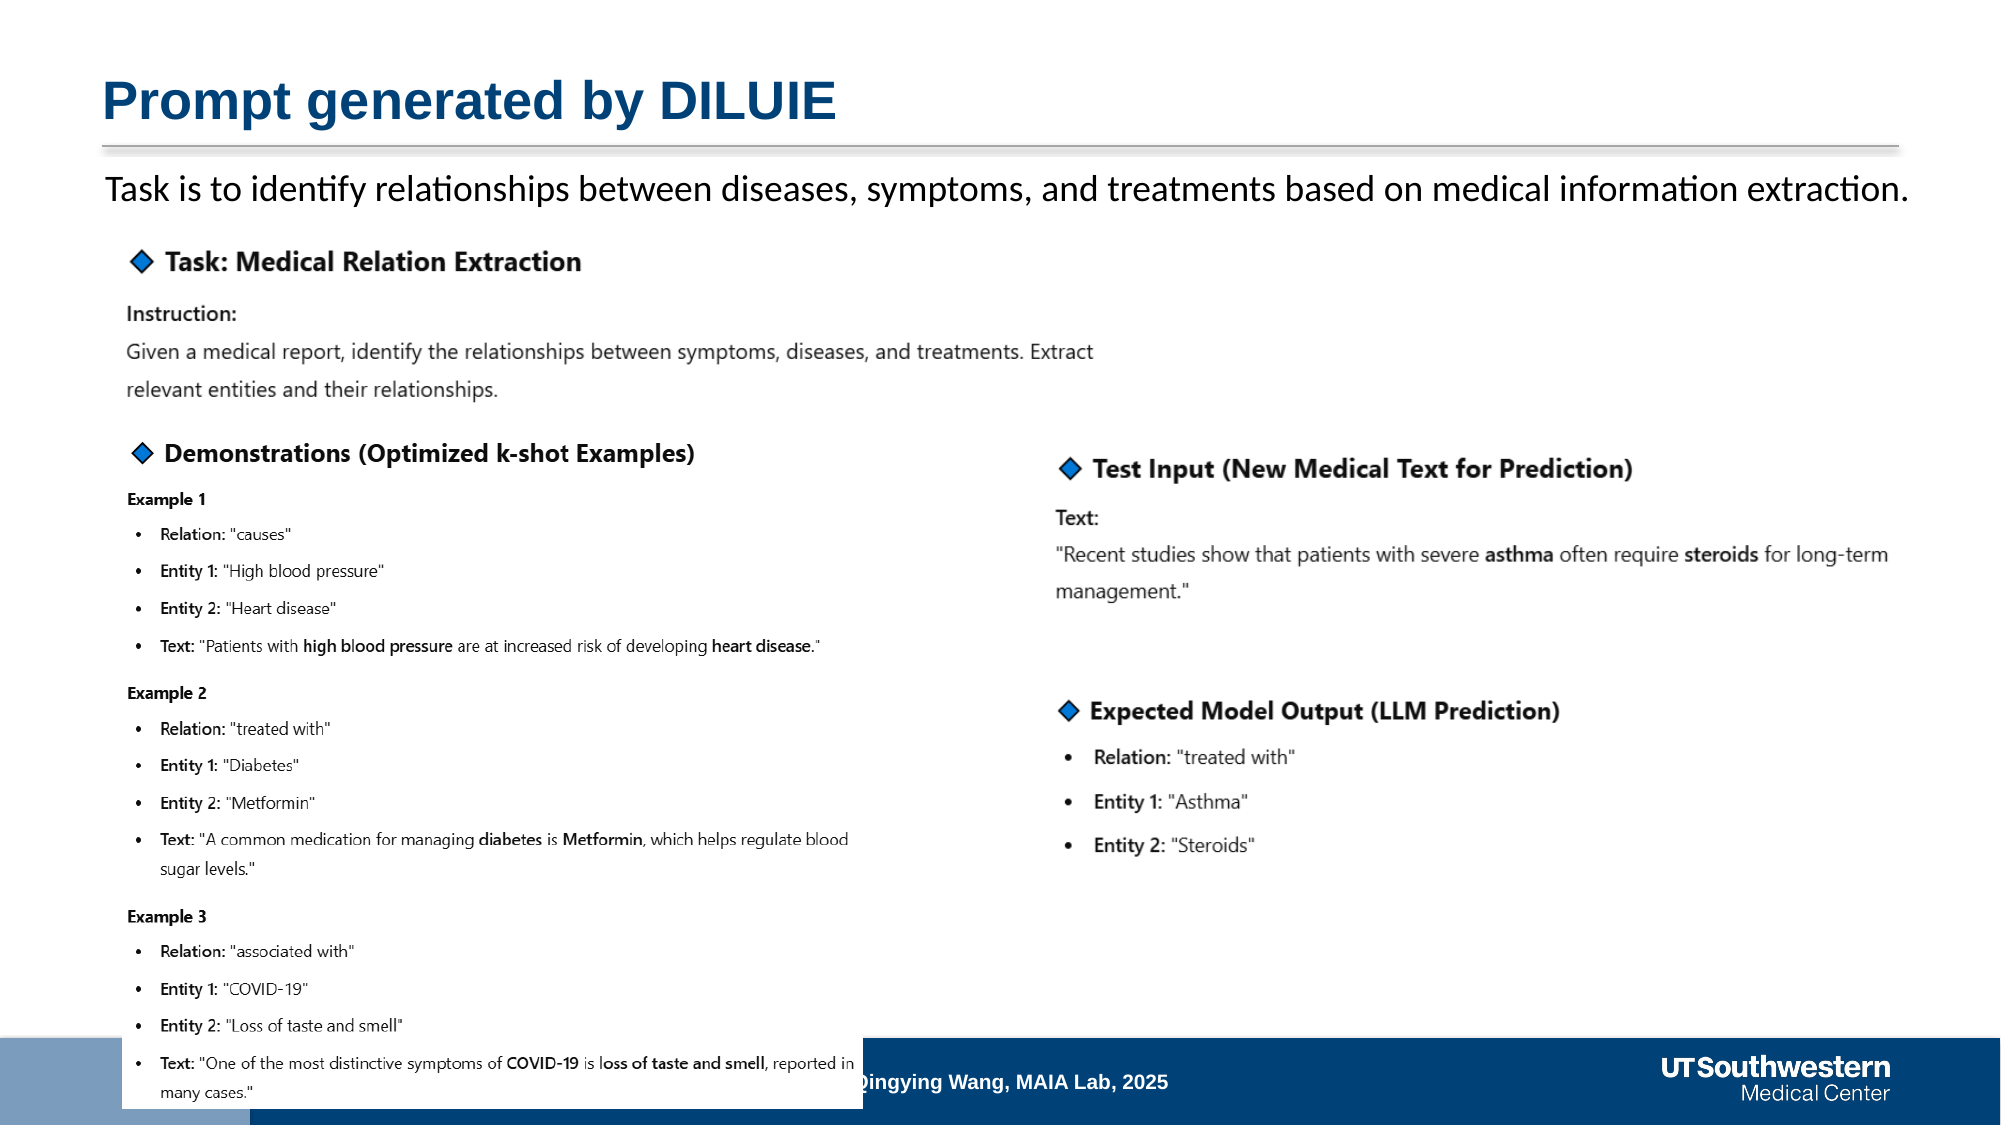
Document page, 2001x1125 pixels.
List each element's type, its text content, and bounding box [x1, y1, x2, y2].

picture [1648, 1043, 1904, 1117]
picture [1045, 445, 1900, 623]
picture [121, 243, 1103, 411]
text_box Task is to identify relationships between diseases, symptoms, and treatments based on medical information extraction. [90, 156, 1969, 217]
picture [121, 436, 1007, 475]
picture [1045, 695, 1593, 870]
footer © Qingying Wang, MAIA Lab, 2025 [866, 1051, 1400, 1112]
picture [121, 486, 864, 1110]
title Prompt generated by DILUIE [101, 37, 1899, 131]
